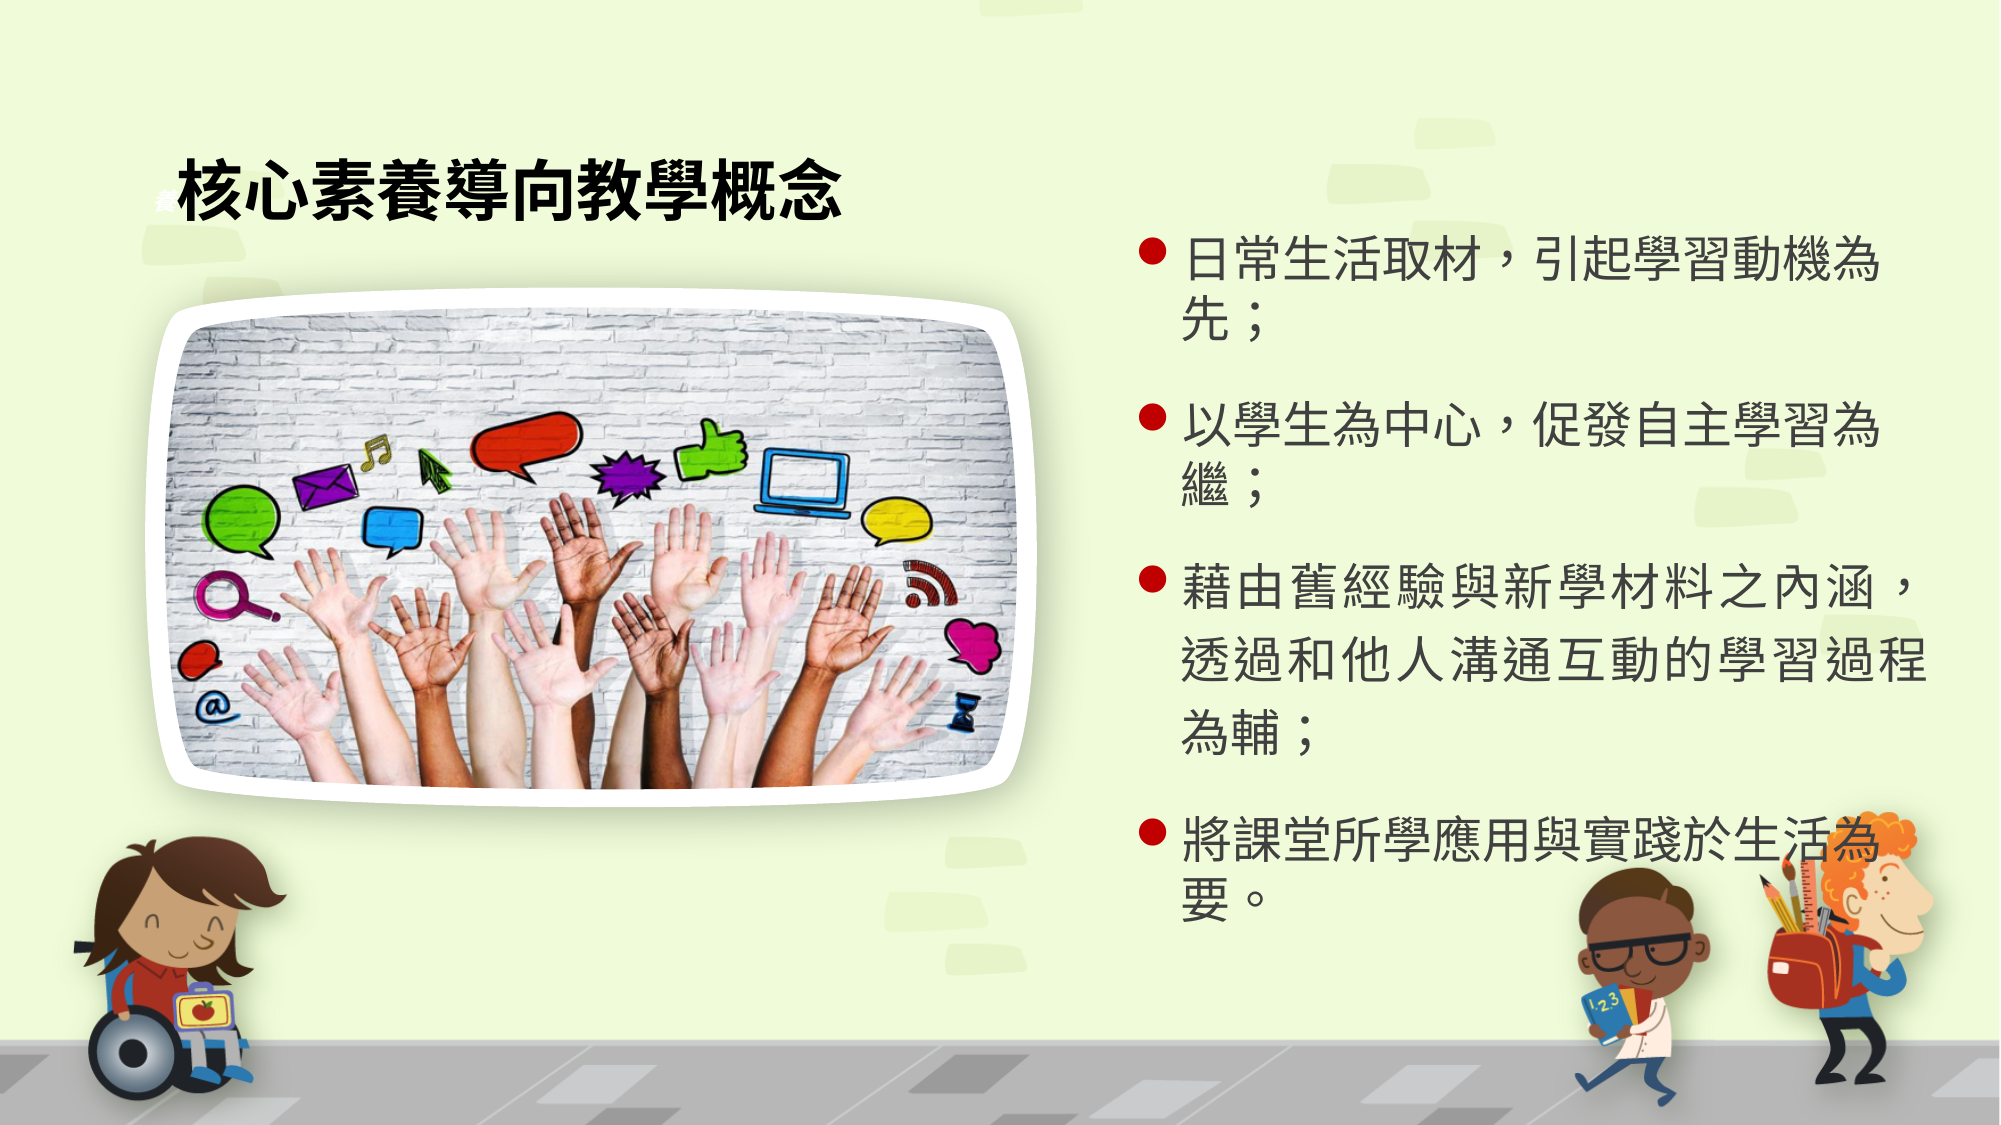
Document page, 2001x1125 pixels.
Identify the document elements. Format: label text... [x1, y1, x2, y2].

picture [0, 0, 2000, 1125]
list 日常生活取材，引起學習動機為先； 以學生為中心，促發自主學習為繼； 藉由舊經驗與新學材料之內涵，透過和他人溝通互動的學習過程為輔； 將課堂所學應用與實踐於生活為要。 [1118, 219, 1945, 858]
title 養核心素養導向教學概念 [137, 59, 1750, 238]
